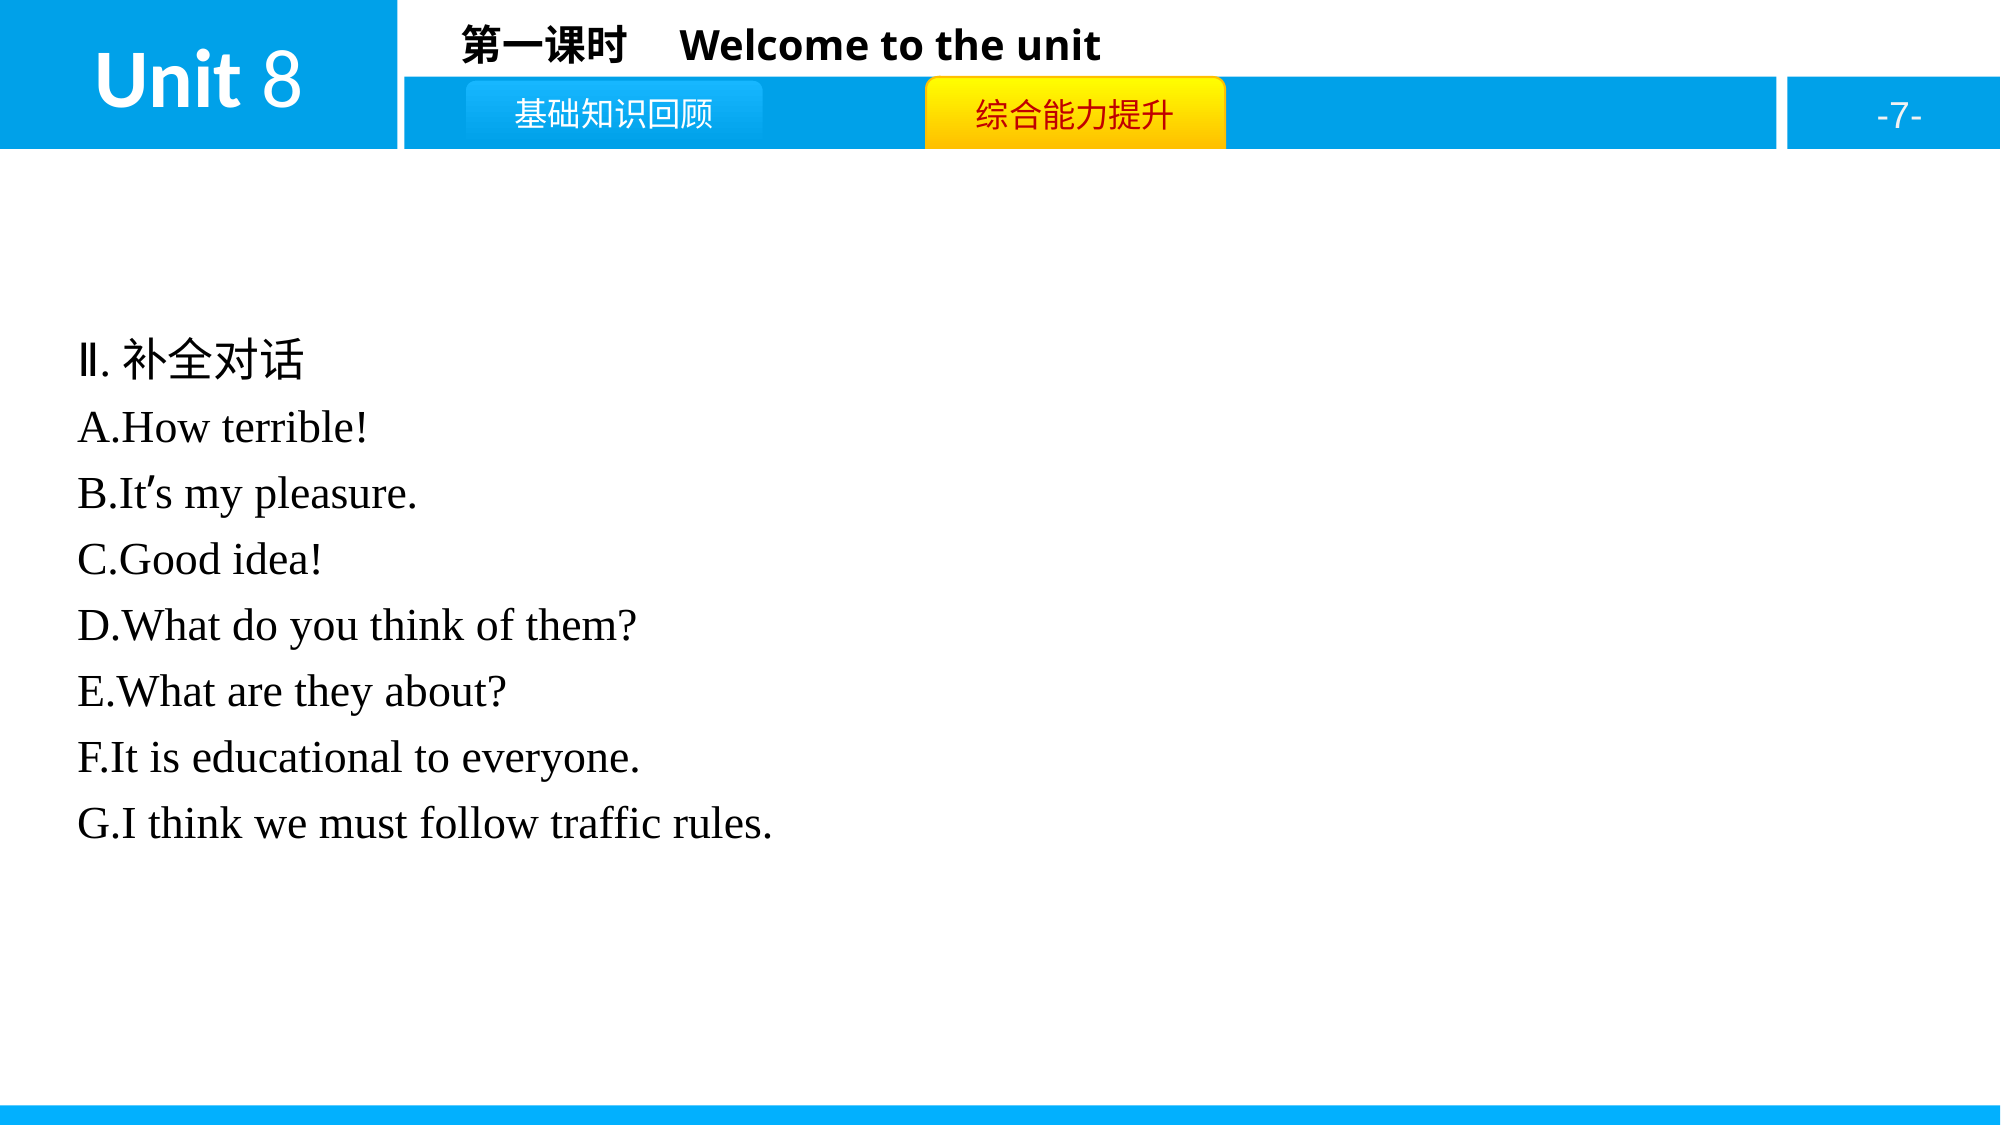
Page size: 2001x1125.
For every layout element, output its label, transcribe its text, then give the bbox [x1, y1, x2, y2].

text_box Ⅱ.补全对话 A.How terrible! B.It’s my pleasure. C.Good idea! D.What do you think of them? E.What are they about? F.It is educational to everyone. G.I think we must follow traffic rules. [62, 312, 1938, 855]
